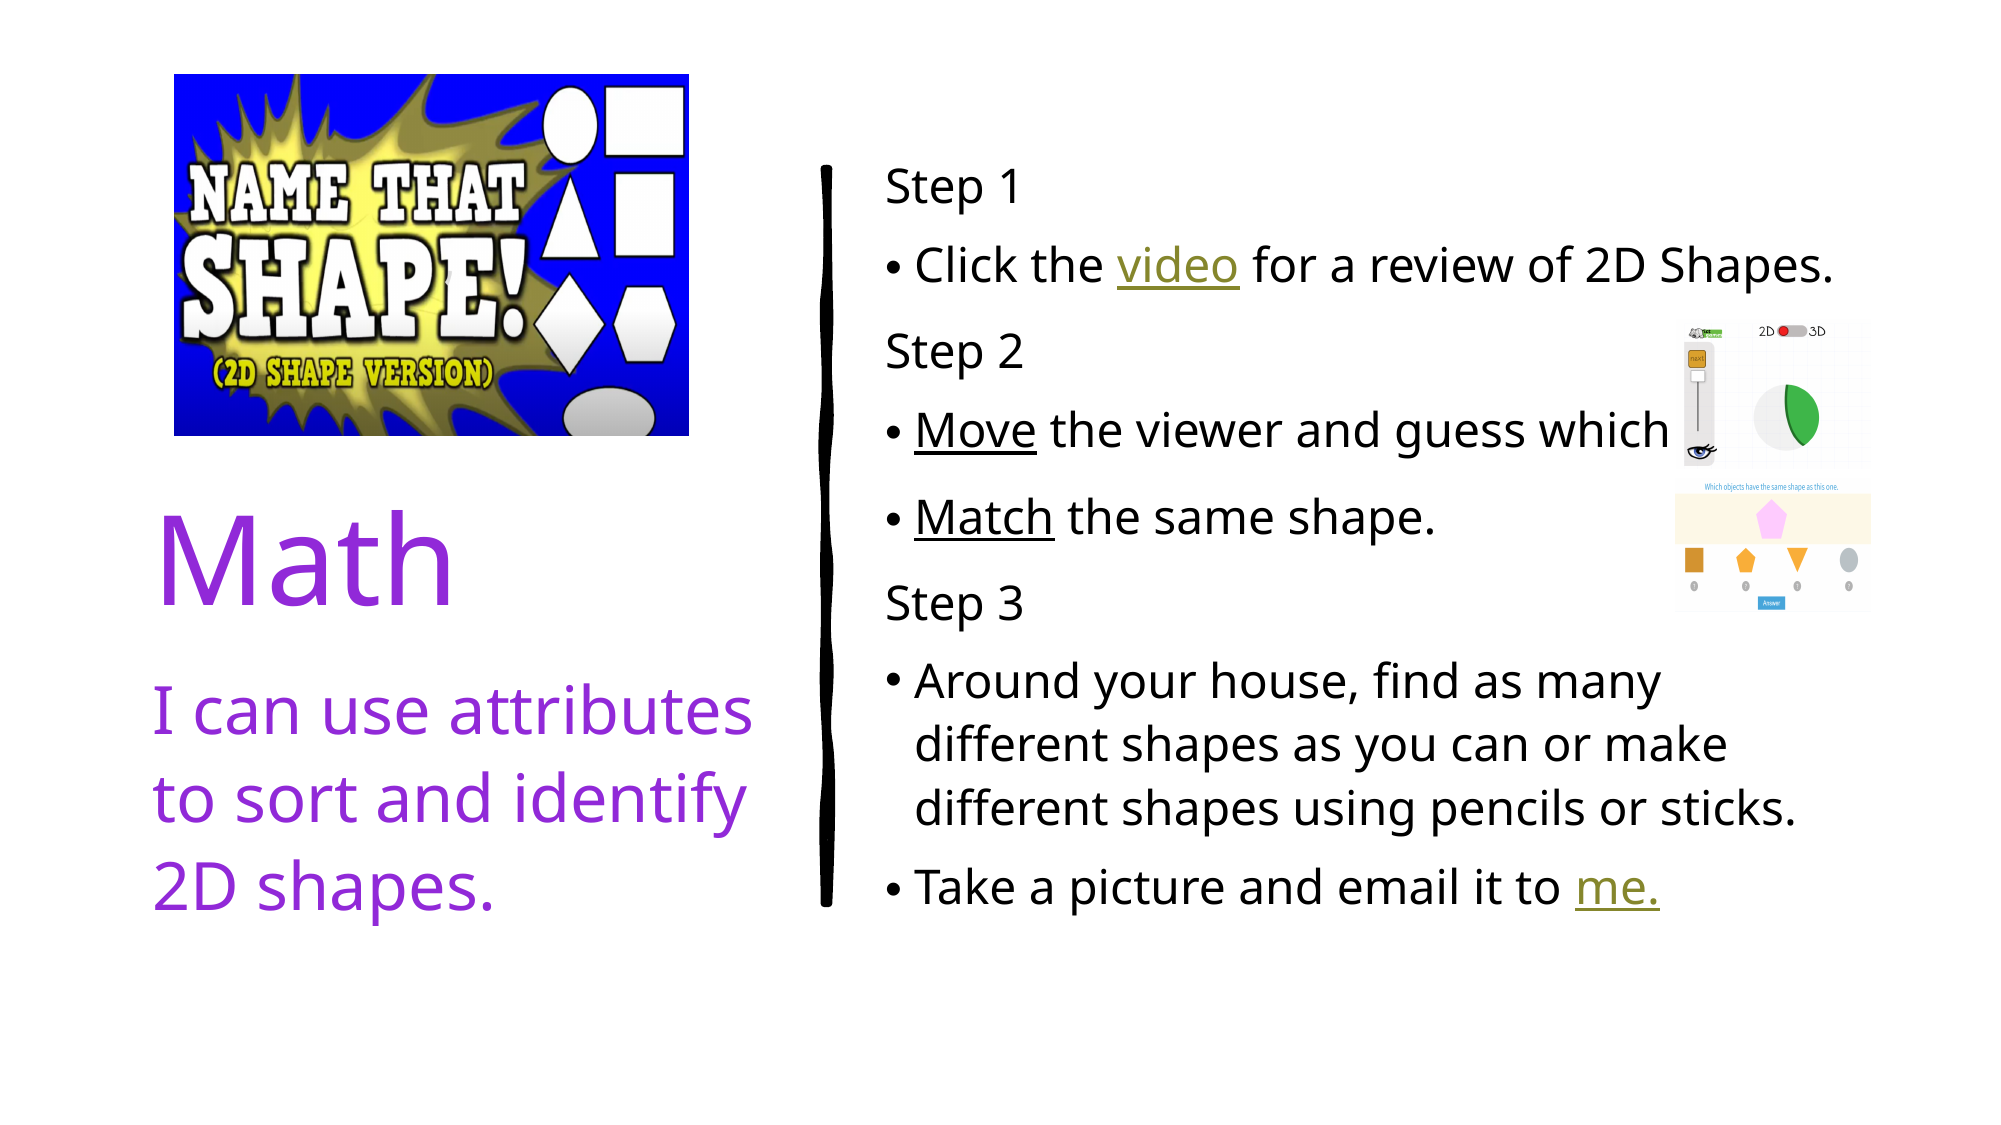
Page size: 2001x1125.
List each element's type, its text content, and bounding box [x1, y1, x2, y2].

title Math [137, 75, 783, 638]
list Step 1 Click the video for a review of 2D Shapes. Step 2 Move the viewer and guess which shape. Match the same shape. Step 3 Around your house, find as many different shapes as you can or make different shapes using pencils or sticks. Take a picture and email it to me. [870, 90, 1863, 981]
picture [174, 74, 689, 436]
picture [1675, 478, 1871, 612]
list I can use attributes to sort and identify 2D shapes. [137, 652, 783, 981]
picture [1676, 319, 1871, 469]
